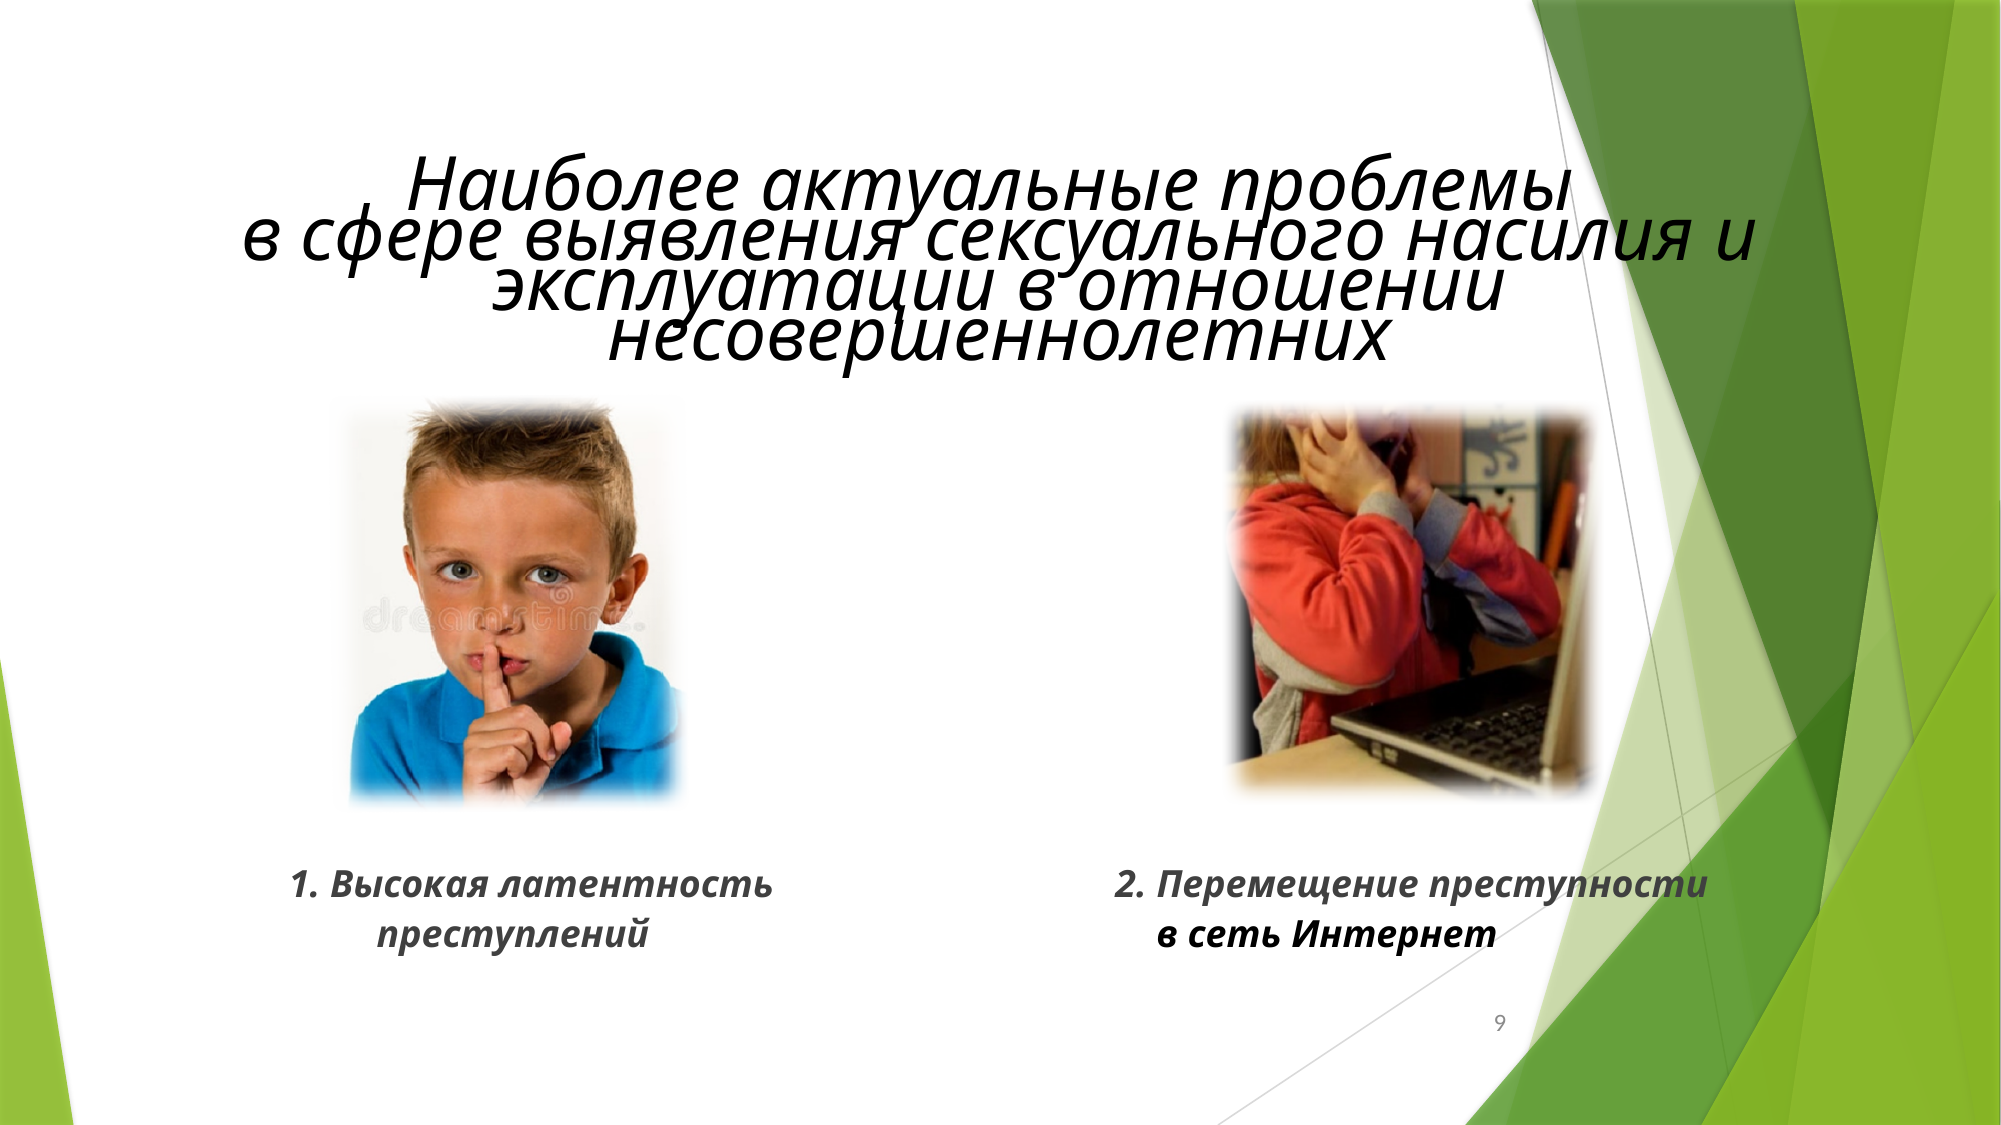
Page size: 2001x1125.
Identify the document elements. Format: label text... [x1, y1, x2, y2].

picture [1220, 397, 1605, 807]
slide_number 9 [1409, 991, 1522, 1051]
list 1. Высокая латентность 2. Перемещение преступности преступлений в сеть Интернет [137, 246, 1897, 1079]
picture [202, 301, 814, 904]
title Наиболее актуальные проблемы в сфере выявления сексуального насилия и эксплуатации в отношении несовершеннолетних [137, 118, 1863, 188]
